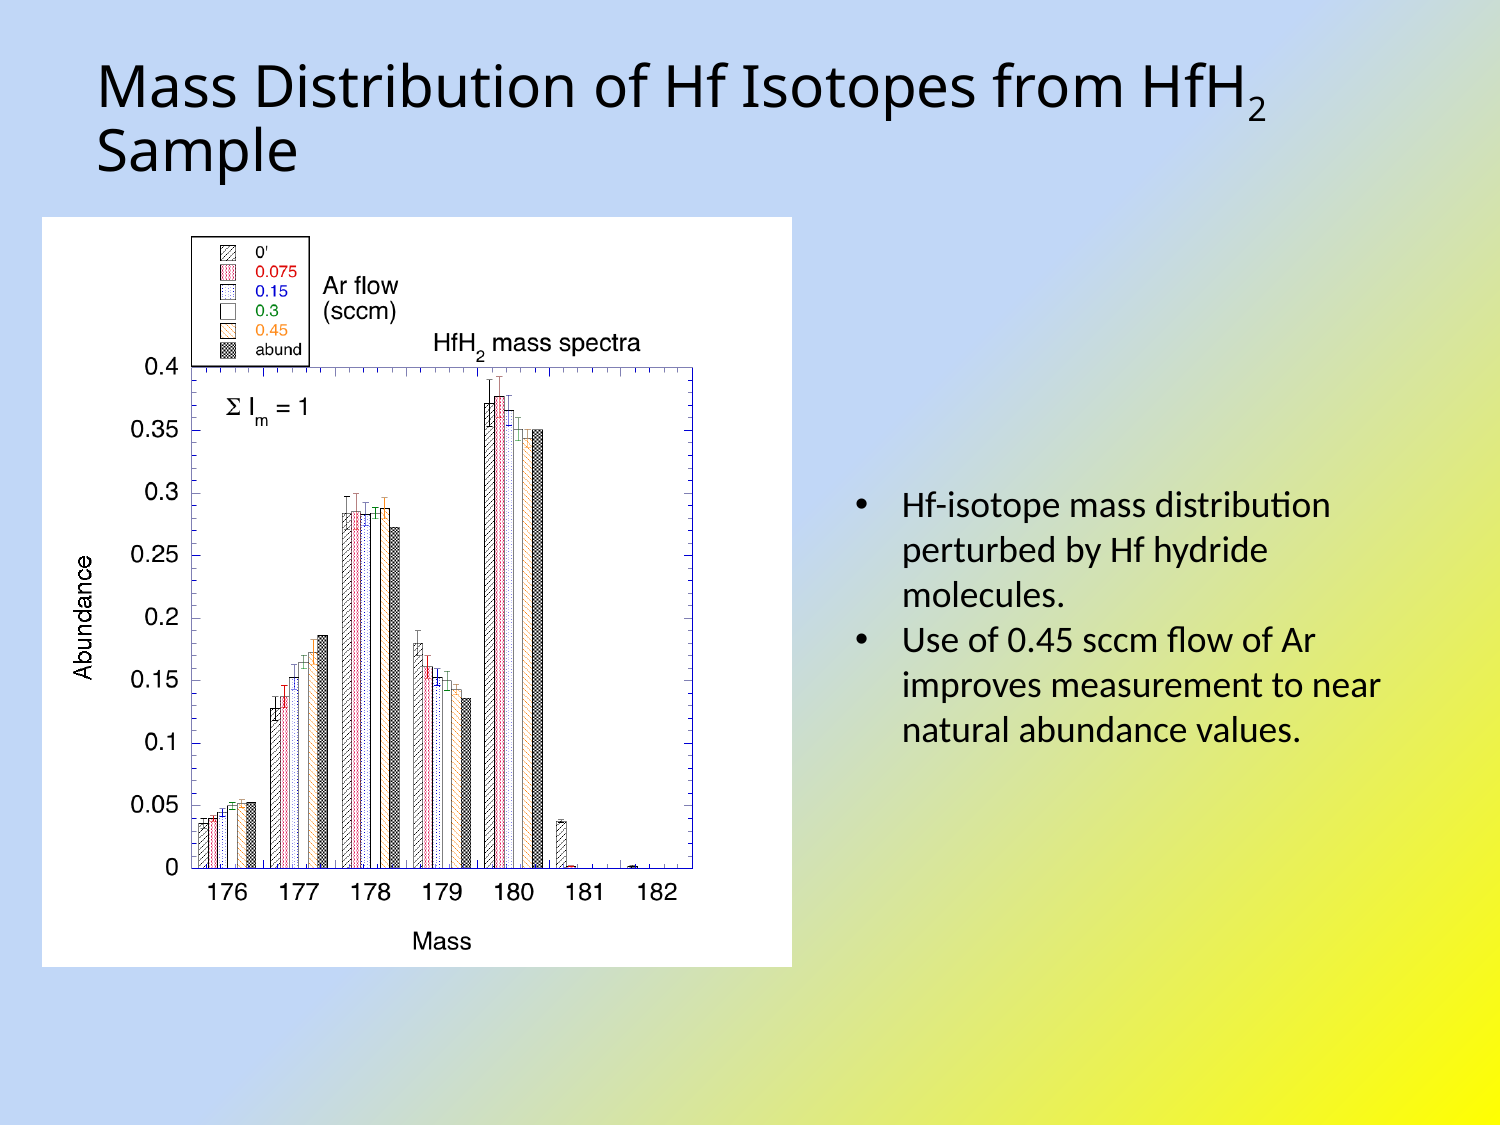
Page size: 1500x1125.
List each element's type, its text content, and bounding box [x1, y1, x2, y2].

title Mass Distribution of Hf Isotopes from HfH2 Sample [81, 59, 1425, 175]
text_box Hf-isotope mass distribution perturbed by Hf hydride molecules. Use of 0.45 sccm flow of Ar improves measurement to near natural abundance values. [840, 473, 1411, 758]
picture [41, 217, 792, 968]
